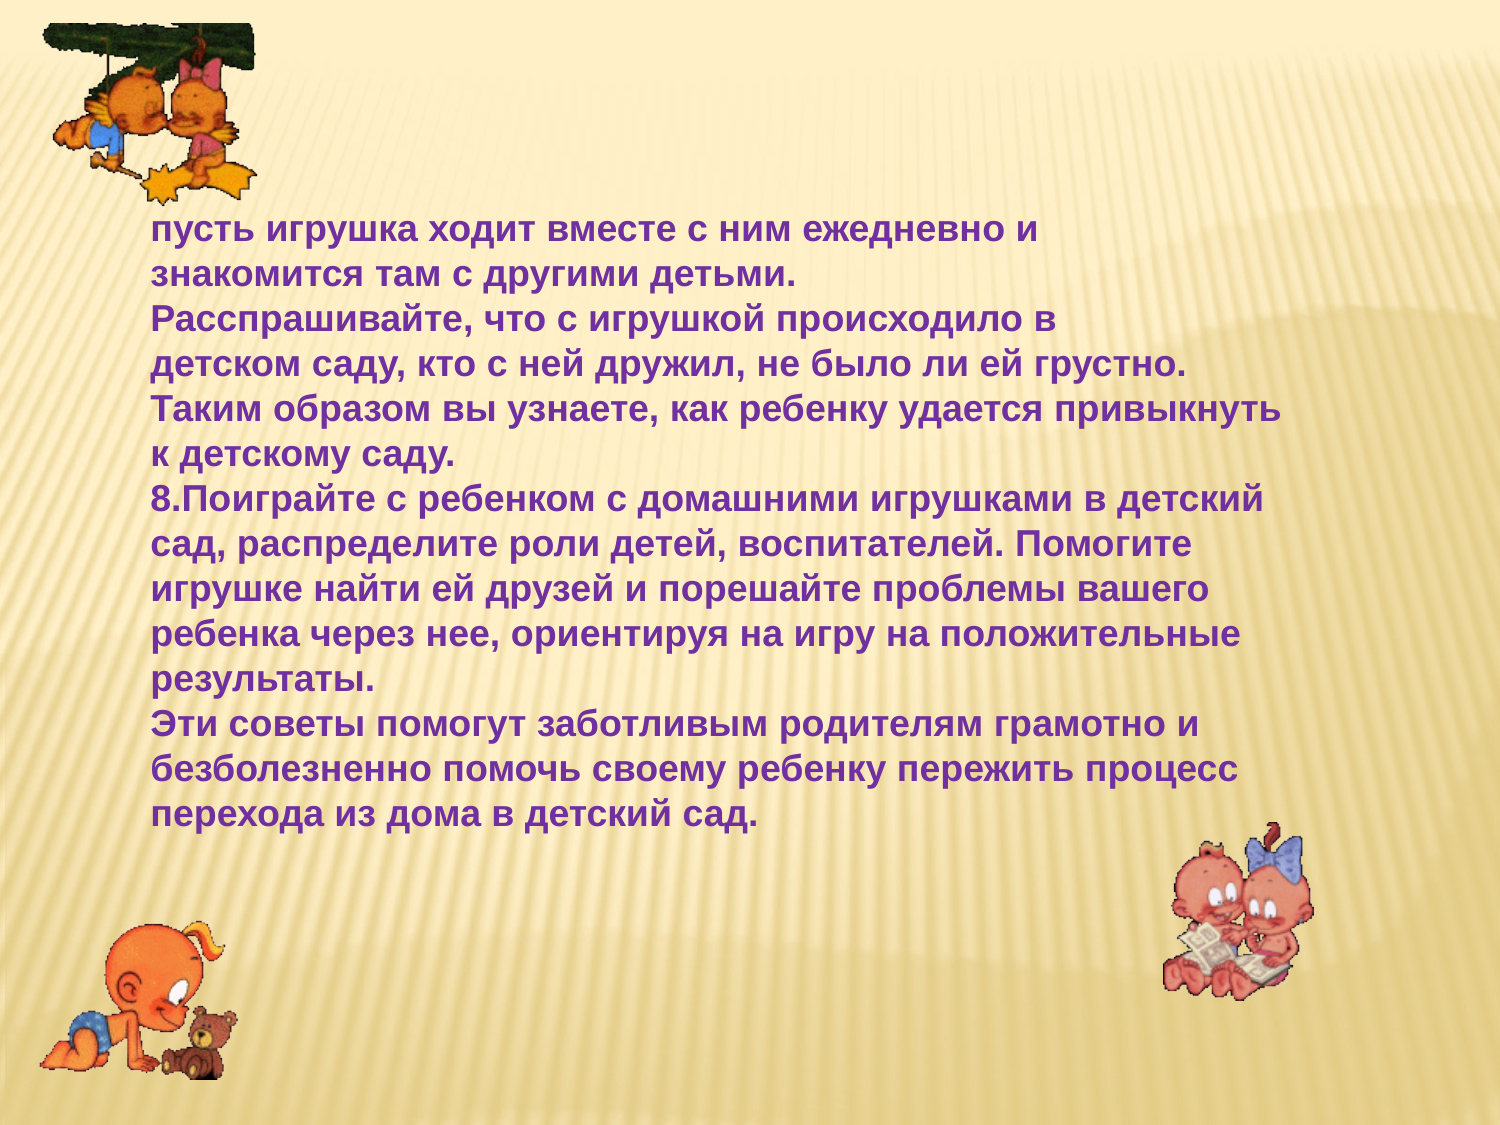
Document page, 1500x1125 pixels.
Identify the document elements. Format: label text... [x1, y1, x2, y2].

picture [1163, 822, 1314, 1001]
text_box пусть игрушка ходит вместе с ним ежедневно и знакомится там с другими детьми. Расспрашивайте, что с игрушкой происходило в детском саду, кто с ней дружил, не было ли ей грустно. Таким образом вы узнаете, как ребенку удается привыкнуть к детскому саду. 8.Поиграйте с ребенком с домашними игрушками в детский сад, распределите роли детей, воспитателей. Помогите игрушке найти ей друзей и порешайте проблемы вашего ребенка через нее, ориентируя на игру на положительные результаты. Эти советы помогут заботливым родителям грамотно и безболезненно помочь своему ребенку пережить процесс перехода из дома в детский сад. [135, 196, 1365, 842]
picture [34, 23, 286, 215]
picture [34, 913, 244, 1080]
